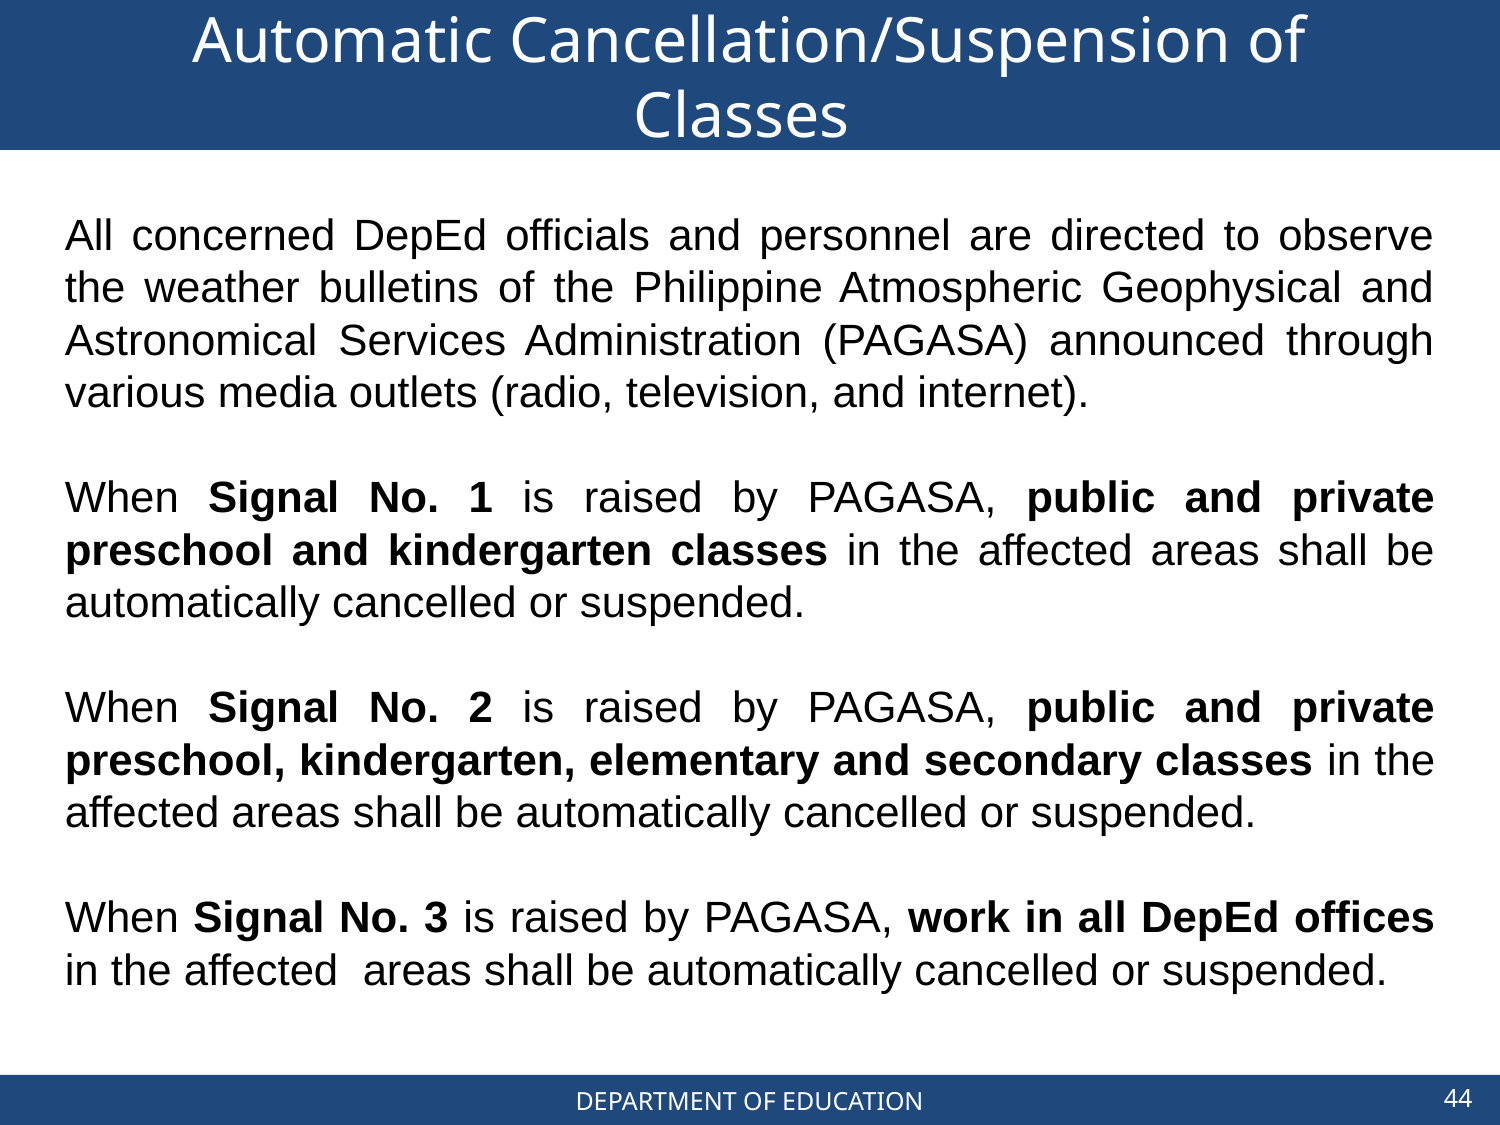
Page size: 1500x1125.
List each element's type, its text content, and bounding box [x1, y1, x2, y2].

text_box All concerned DepEd officials and personnel are directed to observe the weather bulletins of the Philippine Atmospheric Geophysical and Astronomical Services Administration (PAGASA) announced through various media outlets (radio, television, and internet). When Signal No. 1 is raised by PAGASA, public and private preschool and kindergarten classes in the affected areas shall be automatically cancelled or suspended. When Signal No. 2 is raised by PAGASA, public and private preschool, kindergarten, elementary and secondary classes in the affected areas shall be automatically cancelled or suspended. When Signal No. 3 is raised by PAGASA, work in all DepEd offices in the affected areas shall be automatically cancelled or suspended. [50, 199, 1450, 1054]
slide_number 44 [1137, 1074, 1488, 1125]
title Automatic Cancellation/Suspension of Classes [74, 0, 1426, 151]
